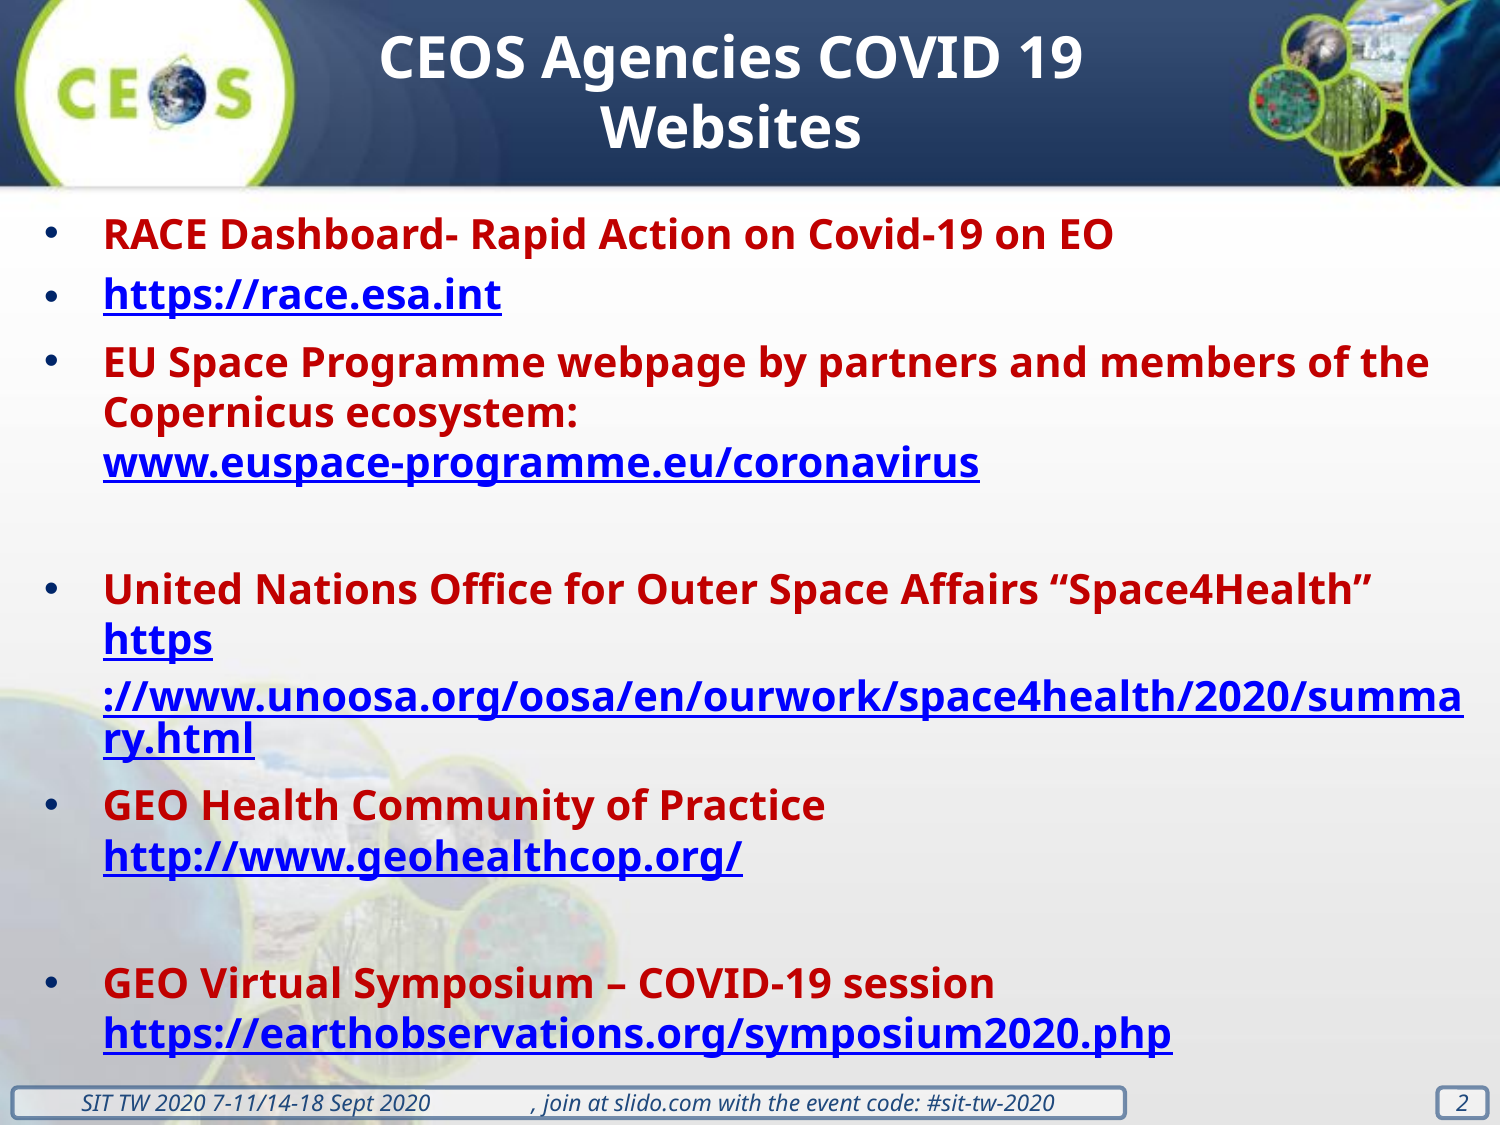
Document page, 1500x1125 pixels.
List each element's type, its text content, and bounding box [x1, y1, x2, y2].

list RACE Dashboard- Rapid Action on Covid-19 on EO https://race.esa.int EU Space Programme webpage by partners and members of the Copernicus ecosystem: www.euspace-programme.eu/coronavirus United Nations Office for Outer Space Affairs “Space4Health” https://www.unoosa.org/oosa/en/ourwork/space4health/2020/summary.html GEO Health Community of Practice http://www.geohealthcop.org/ GEO Virtual Symposium – COVID-19 session https://earthobservations.org/symposium2020.php [12, 200, 1488, 1063]
slide_number 2 [1435, 1085, 1490, 1121]
picture [0, 0, 1500, 1125]
list CEOS Agencies COVID 19 Websites [324, 12, 1138, 163]
